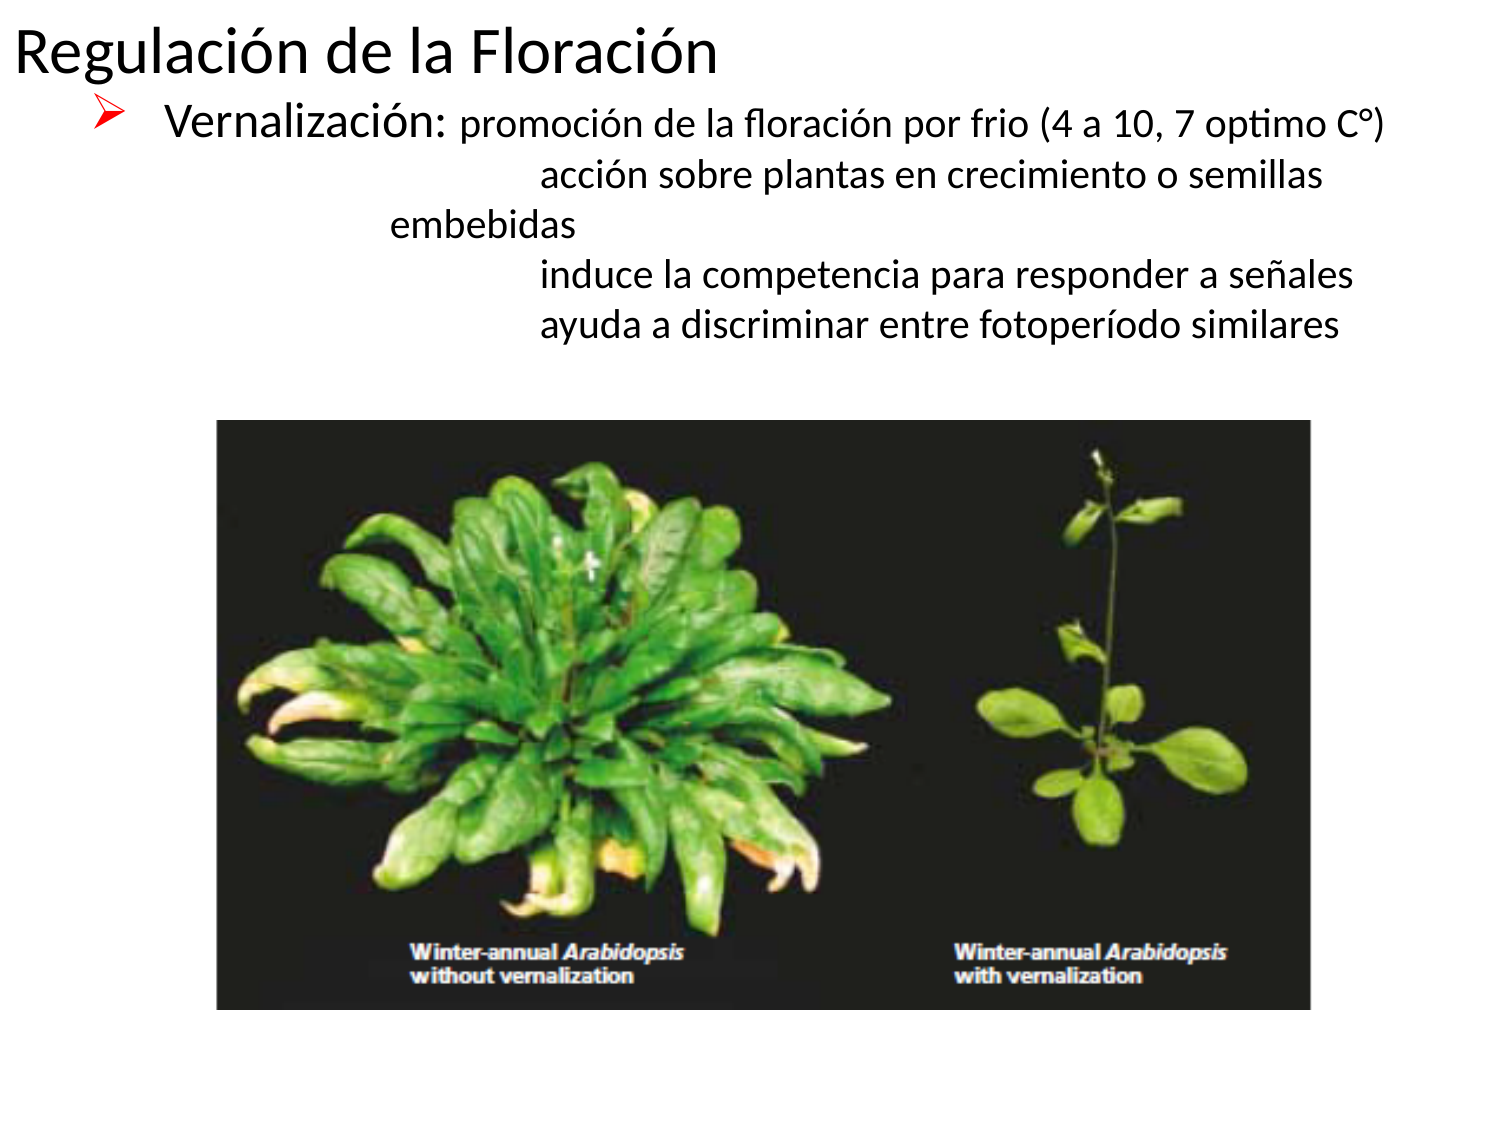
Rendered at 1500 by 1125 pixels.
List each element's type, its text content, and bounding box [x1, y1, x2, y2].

text_box Regulación de la Floración Vernalización: promoción de la floración por frio (4 a 10, 7 optimo C°) acción sobre plantas en crecimiento o semillas embebidas induce la competencia para responder a señales ayuda a discriminar entre fotoperíodo similares [0, 0, 1500, 355]
picture [215, 420, 1317, 1010]
